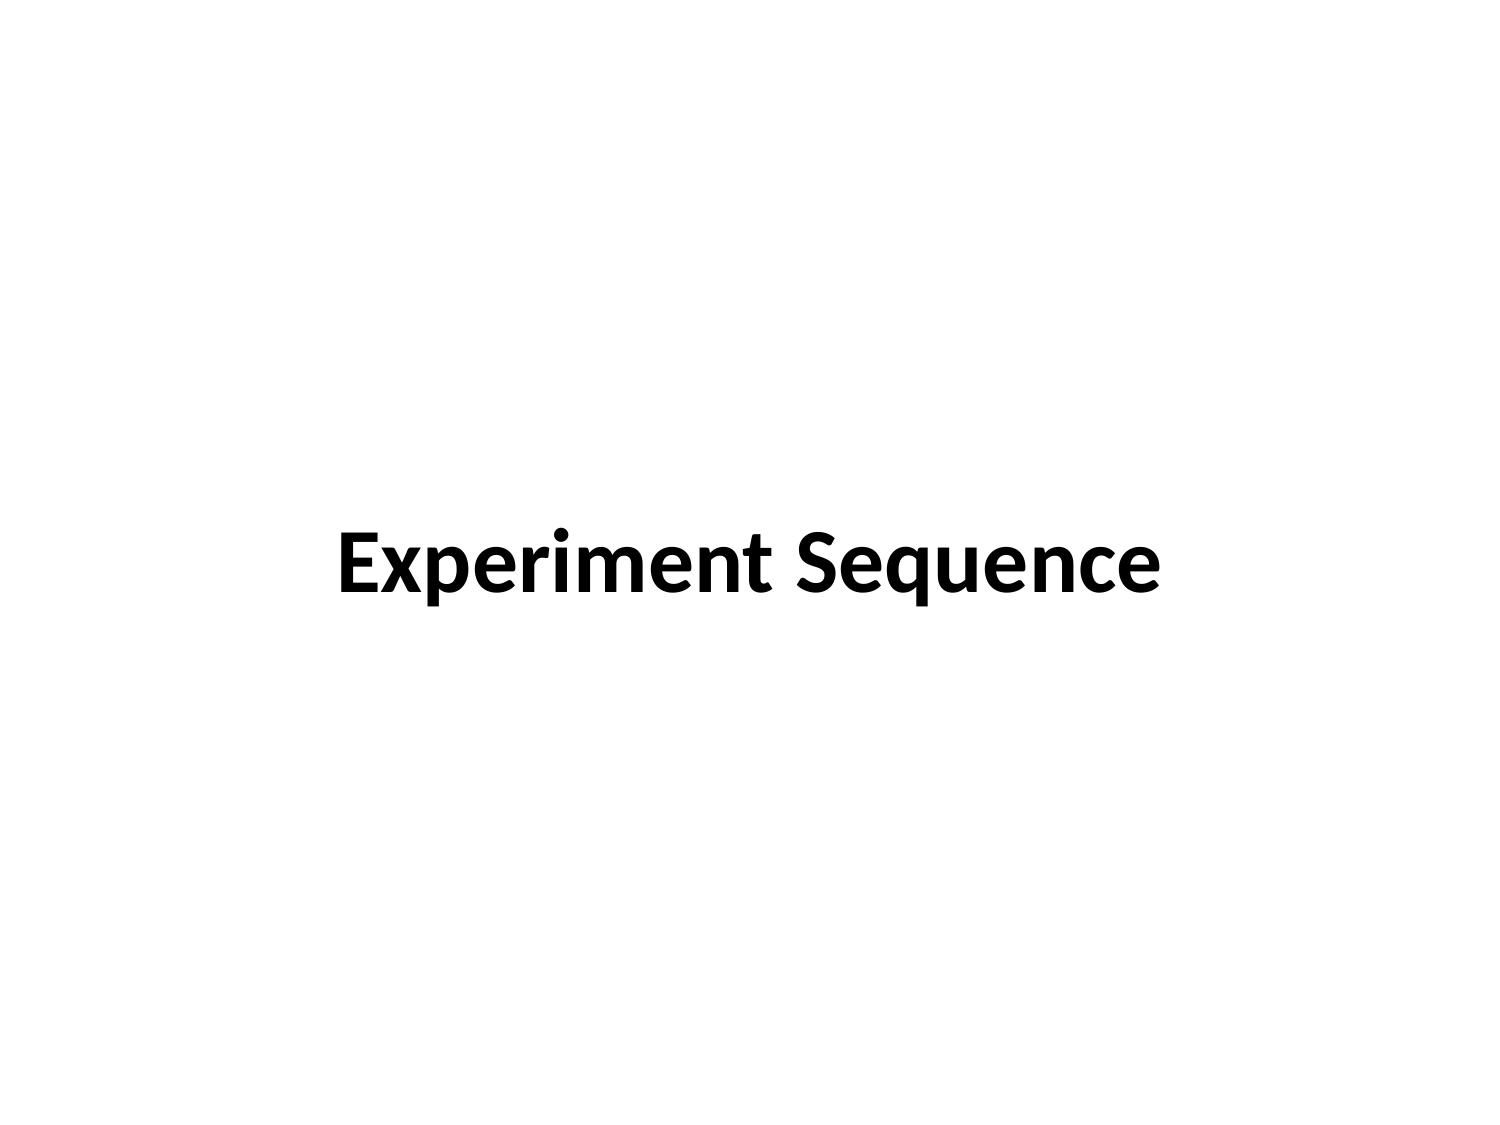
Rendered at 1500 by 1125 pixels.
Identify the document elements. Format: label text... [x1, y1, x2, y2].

title Experiment Sequence [75, 462, 1425, 650]
